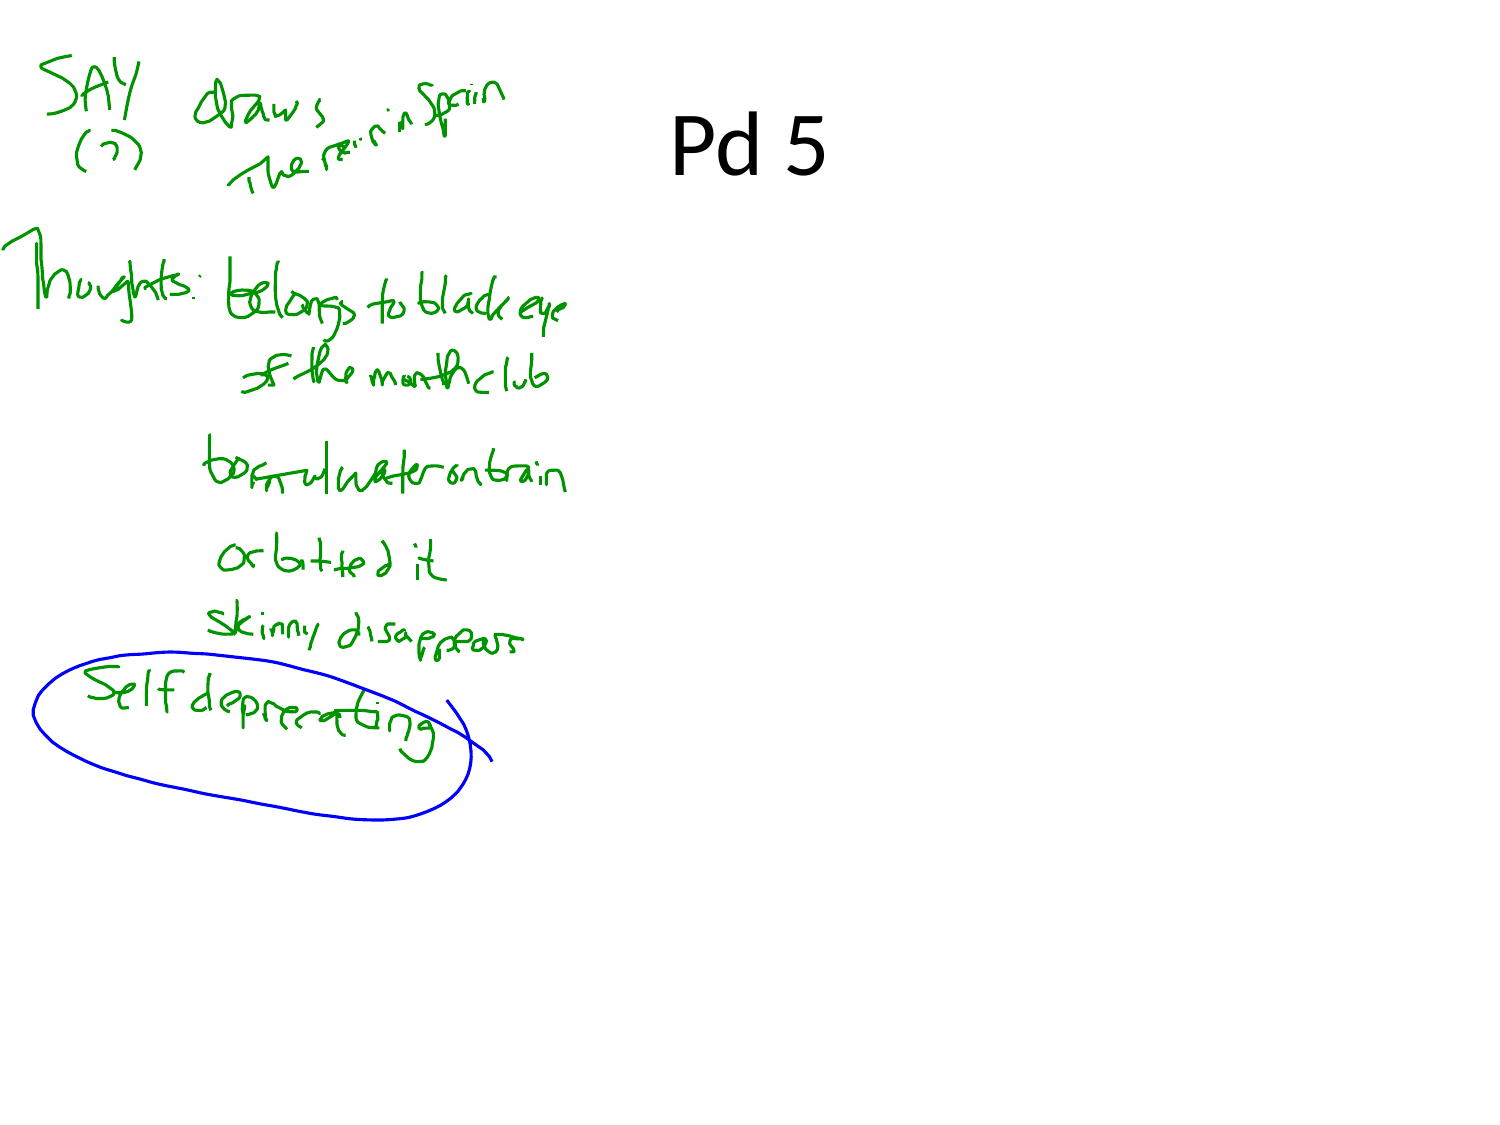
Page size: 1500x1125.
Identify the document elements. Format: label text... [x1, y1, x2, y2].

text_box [2, 228, 190, 323]
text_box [228, 81, 505, 194]
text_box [84, 666, 434, 762]
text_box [207, 600, 524, 661]
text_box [228, 256, 566, 393]
text_box [32, 651, 202, 759]
title Pd 5 [75, 45, 1425, 233]
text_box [76, 130, 142, 172]
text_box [40, 55, 140, 121]
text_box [194, 79, 324, 128]
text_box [193, 275, 201, 300]
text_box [203, 434, 566, 581]
text_box [102, 699, 493, 821]
